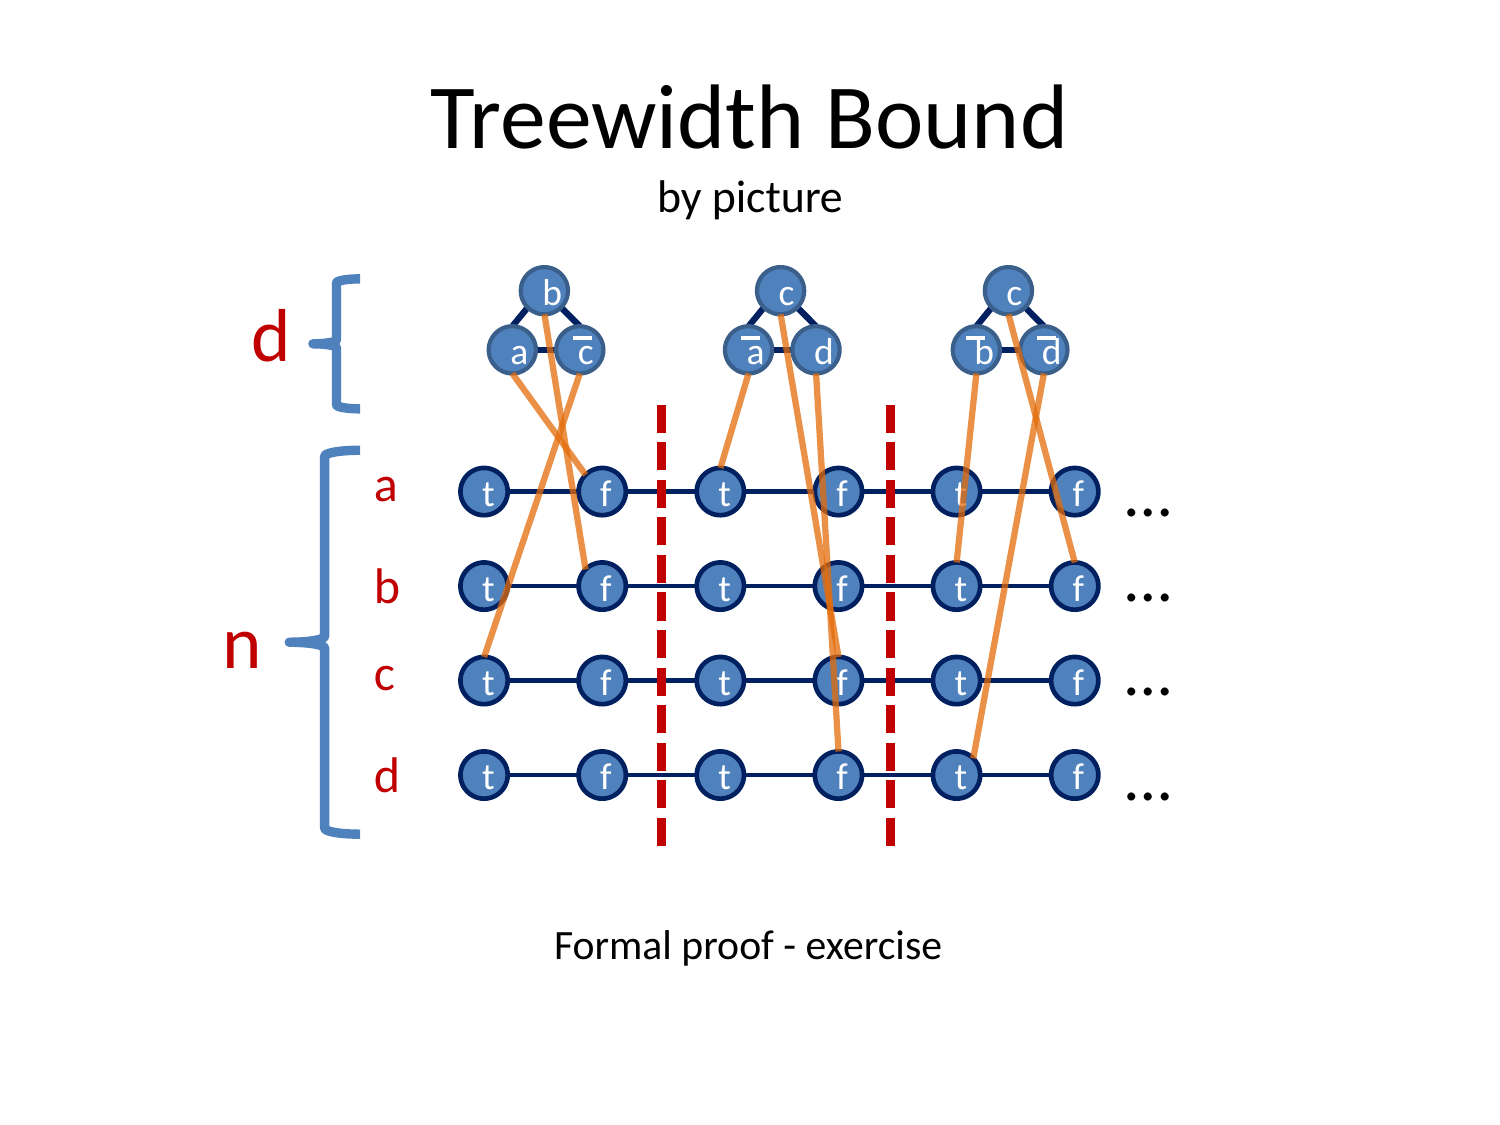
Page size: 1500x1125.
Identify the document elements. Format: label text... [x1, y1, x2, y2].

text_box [780, 314, 839, 658]
text_box t [458, 655, 510, 707]
text_box … [1110, 527, 1187, 621]
text_box b [361, 545, 416, 621]
text_box f [585, 560, 628, 612]
text_box t [458, 749, 510, 801]
text_box a [359, 444, 413, 520]
text_box t [694, 654, 746, 707]
text_box n [207, 586, 278, 692]
text_box t [694, 560, 746, 612]
text_box f [1080, 466, 1101, 517]
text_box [973, 373, 1045, 759]
text_box t [930, 749, 983, 801]
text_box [797, 307, 817, 312]
text_box f [845, 466, 865, 517]
text_box f [844, 655, 865, 706]
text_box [976, 307, 992, 327]
text_box t [931, 654, 968, 707]
text_box t [458, 561, 478, 612]
text_box c [754, 265, 807, 316]
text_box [815, 373, 839, 752]
text_box c [982, 265, 1035, 317]
text_box t [458, 466, 478, 517]
text_box d [236, 278, 306, 384]
text_box f [1049, 654, 1101, 707]
text_box [312, 278, 361, 410]
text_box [1024, 307, 1045, 312]
text_box a [486, 324, 538, 371]
text_box c [361, 633, 411, 709]
text_box [288, 449, 361, 835]
text_box t [931, 466, 951, 517]
title Treewidth Bound by picture [75, 45, 1425, 233]
text_box a [722, 324, 775, 376]
text_box … [1110, 726, 1187, 822]
text_box t [930, 560, 968, 612]
text_box … [1110, 621, 1187, 717]
text_box c [591, 326, 606, 373]
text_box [1008, 314, 1076, 563]
text_box t [694, 749, 746, 801]
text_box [560, 307, 581, 312]
text_box f [576, 654, 628, 707]
text_box t [694, 466, 746, 518]
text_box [720, 373, 749, 469]
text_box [544, 314, 586, 570]
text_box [483, 373, 581, 658]
text_box f [576, 749, 628, 801]
text_box f [812, 749, 865, 801]
text_box f [1049, 749, 1101, 801]
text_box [512, 307, 528, 327]
text_box … [1110, 442, 1187, 527]
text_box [748, 307, 765, 327]
text_box f [591, 465, 628, 518]
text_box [956, 373, 971, 563]
text_box b [950, 324, 1002, 371]
text_box b [518, 265, 571, 317]
text_box d [361, 734, 416, 810]
text_box f [1049, 560, 1101, 612]
text_box f [845, 561, 865, 611]
text_box Formal proof - exercise [539, 910, 958, 976]
